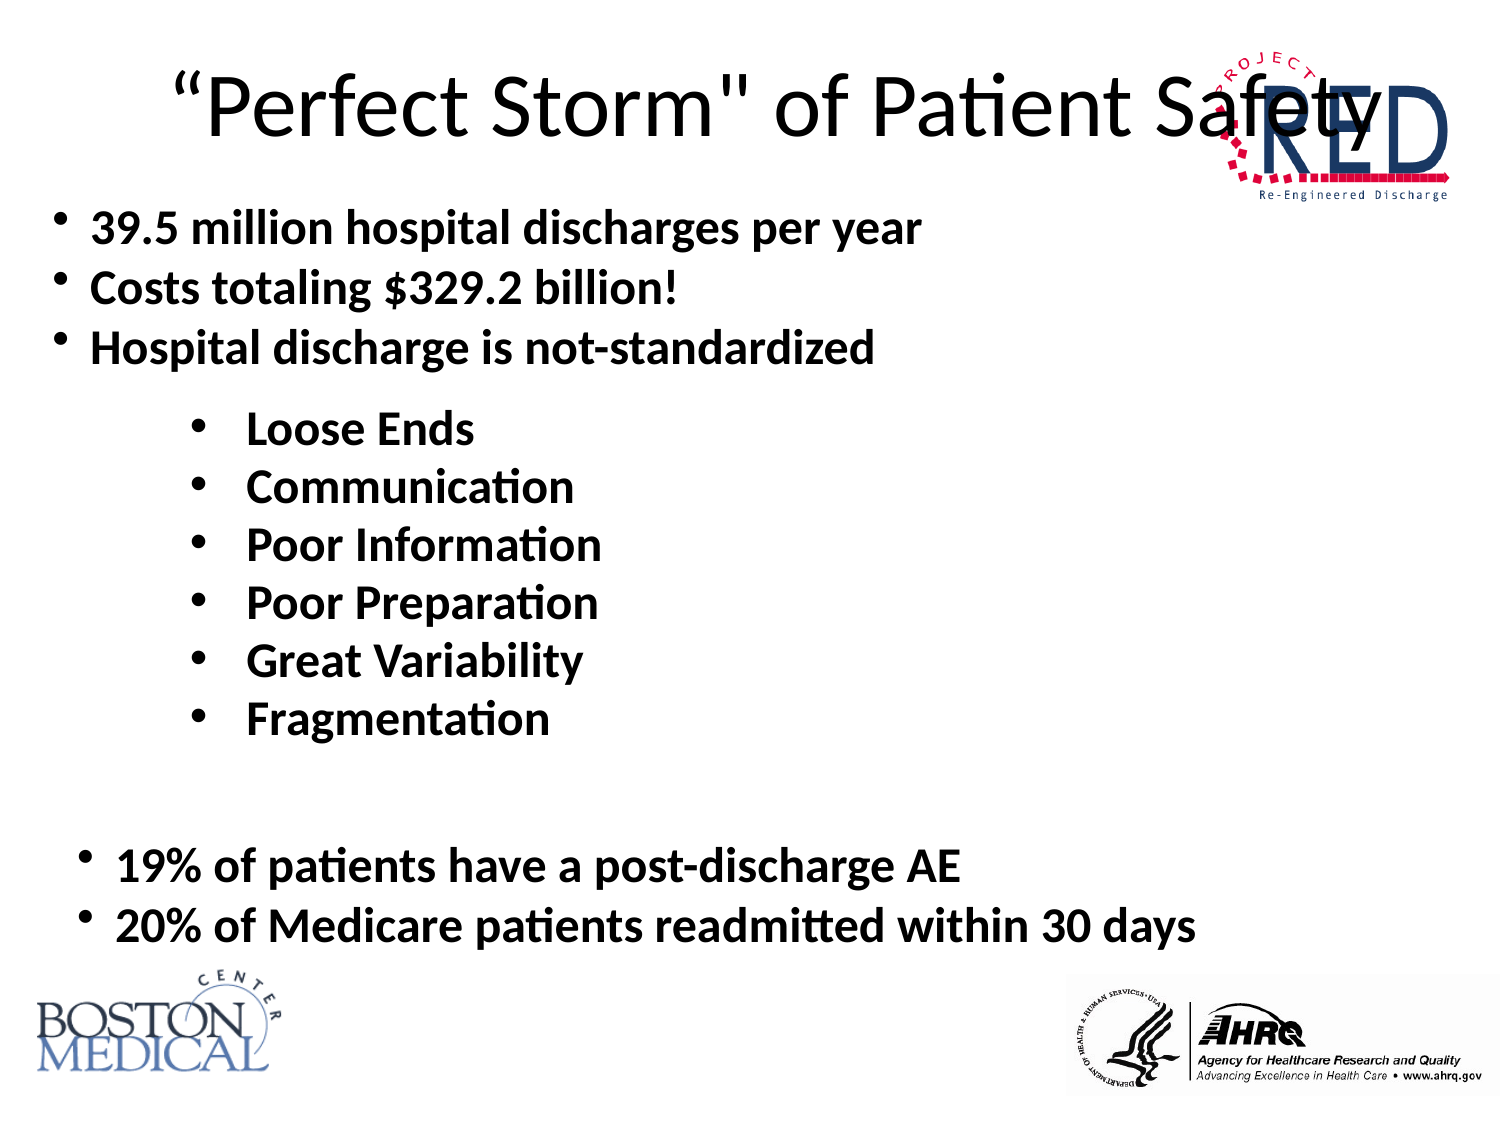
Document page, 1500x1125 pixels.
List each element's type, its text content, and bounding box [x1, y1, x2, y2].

text_box 19% of patients have a post-discharge AE 20% of Medicare patients readmitted within 30 days [62, 824, 1425, 960]
title “Perfect Storm" of Patient Safety [24, 45, 1275, 175]
picture [1066, 974, 1500, 1096]
text_box “Perfect Storm" of Patient Safety [152, 37, 1400, 163]
list Loose Ends Communication Poor Information Poor Preparation Great Variability Fragmentation [174, 399, 1425, 788]
picture [1212, 49, 1450, 187]
text_box 39.5 million hospital discharges per year Costs totaling $329.2 billion! Hospital discharge is not-standardized [37, 187, 1500, 383]
